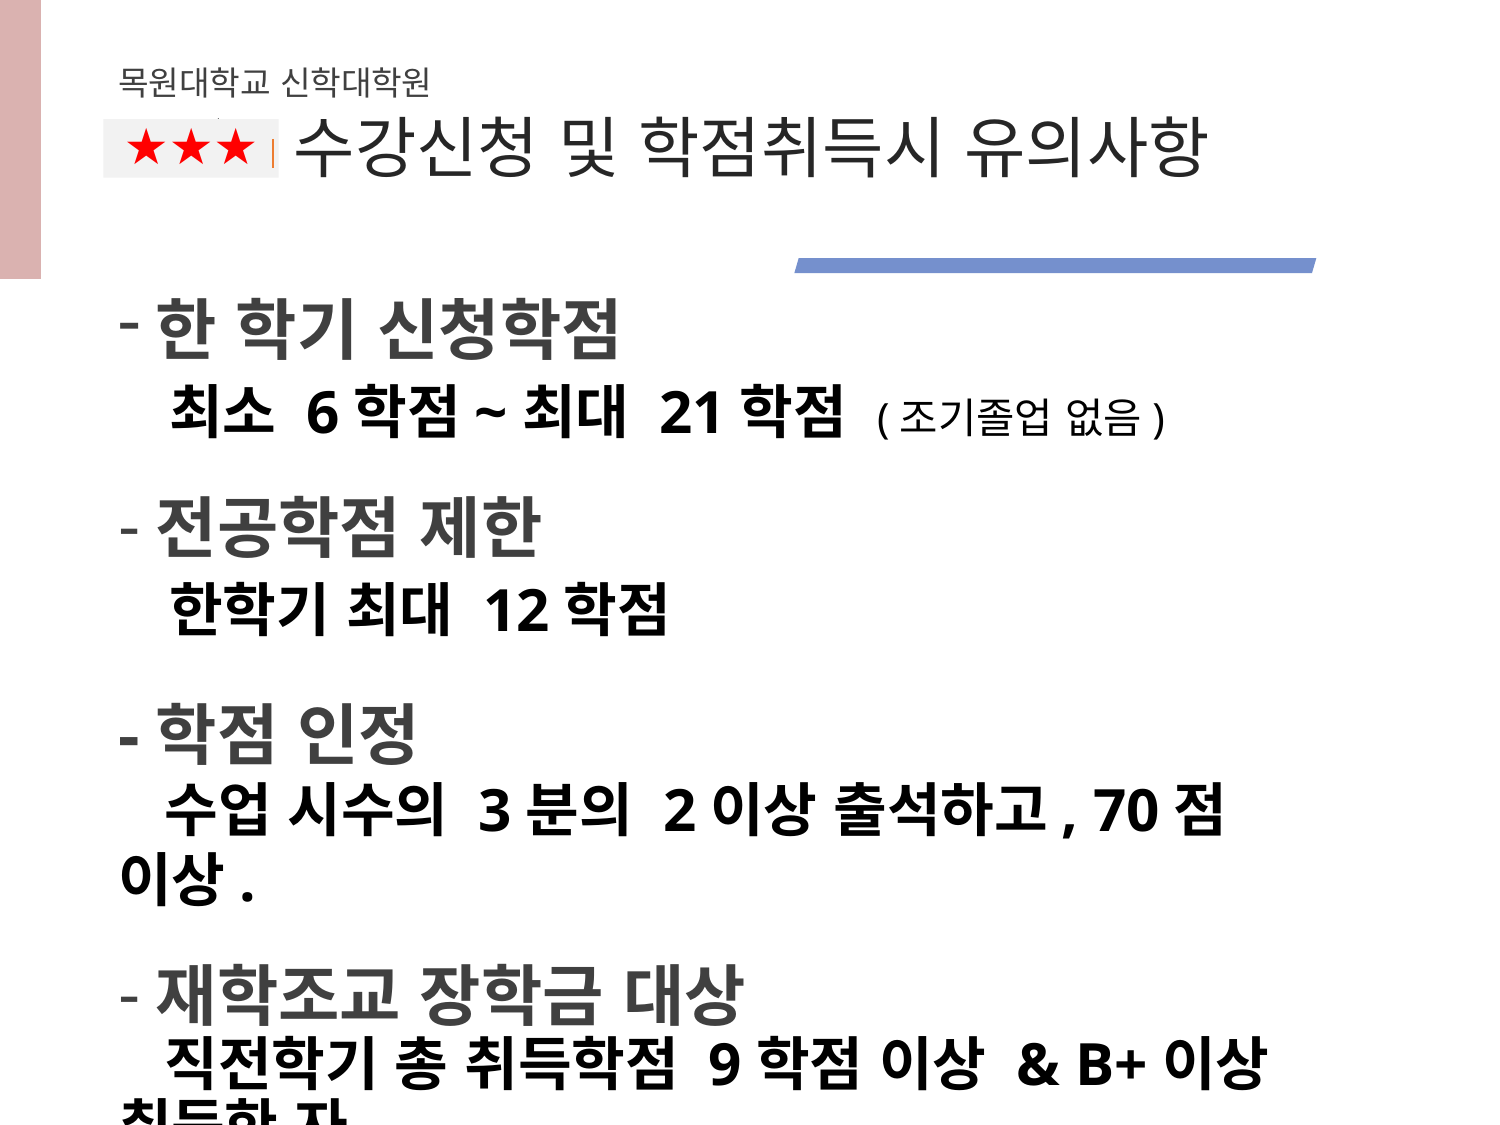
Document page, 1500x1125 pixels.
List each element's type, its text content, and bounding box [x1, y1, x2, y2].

list 목원대학교 신학대학원 [103, 58, 852, 111]
text_box 수강신청 및 학점취득시 유의사항 [278, 121, 1260, 181]
list ★★★ [103, 119, 279, 178]
text_box 한 학기 신청학점 최소 6학점~최대 21학점 (조기졸업 없음) 전공학점 제한 한학기 최대 12학점 -학점 인정 수업 시수의 3분의 2이상 출석하고, 70점 이상. 재학조교 장학금 대상 직전학기 총 취득학점 9학점 이상 & B+이상 취득한 자. [103, 289, 1320, 1065]
